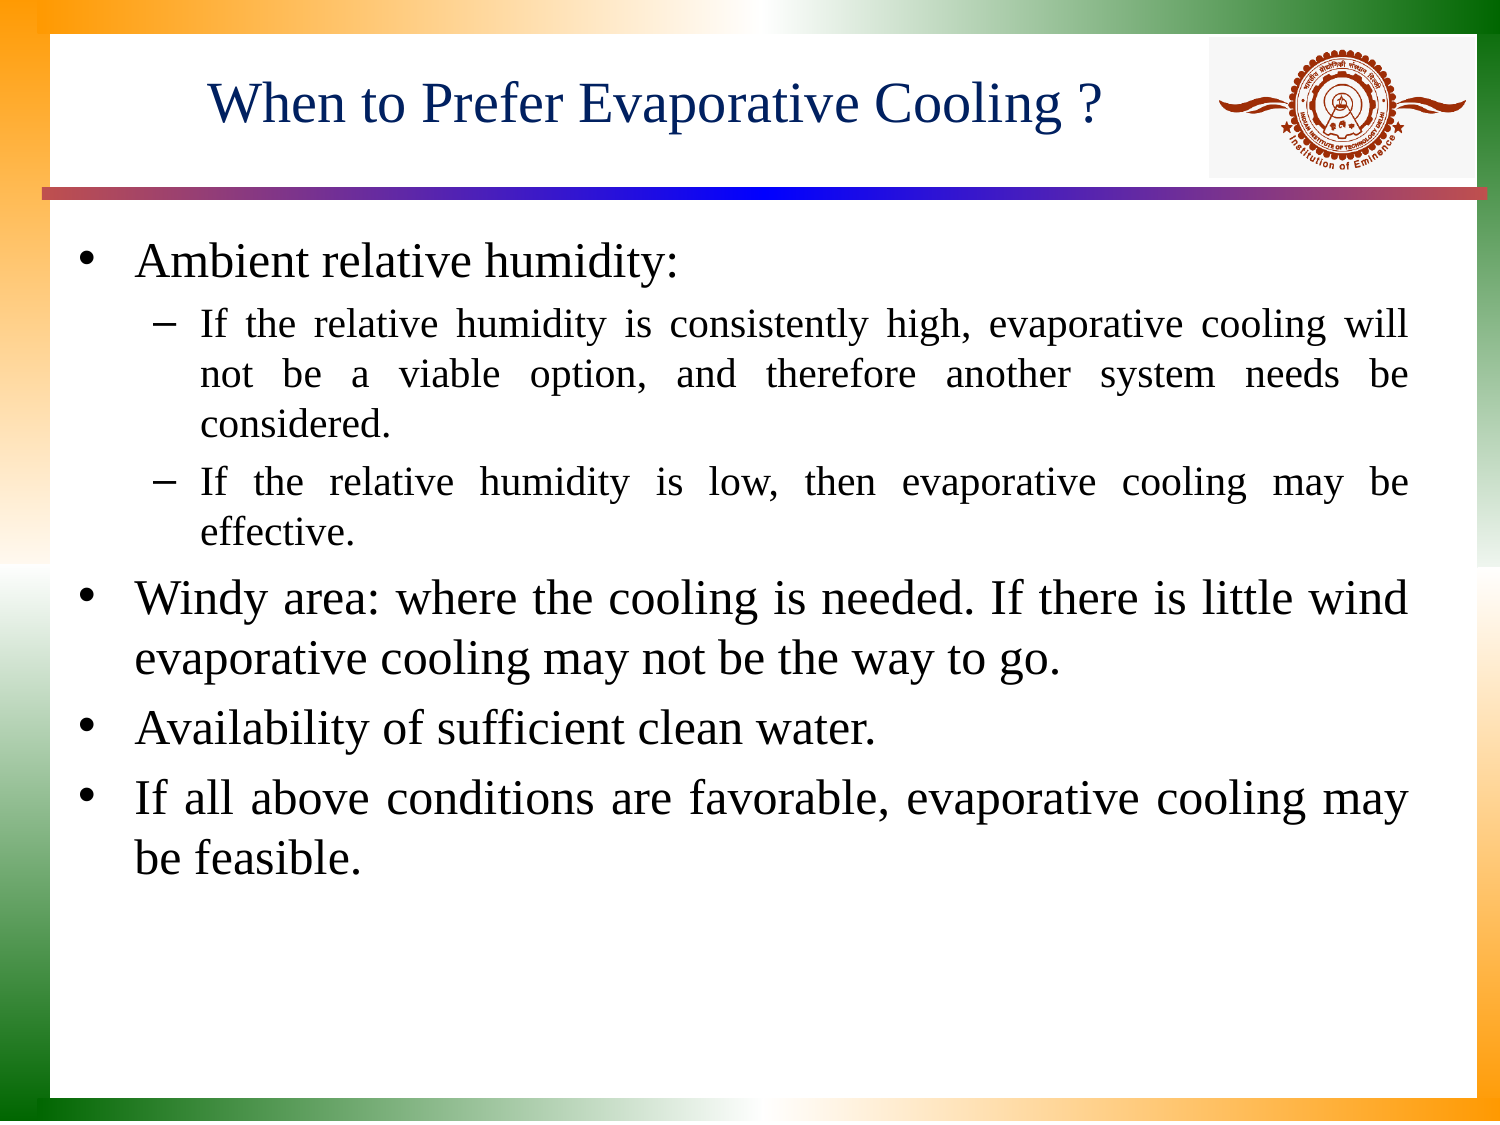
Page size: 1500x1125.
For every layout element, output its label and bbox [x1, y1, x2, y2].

text_box [0, 0, 1500, 1121]
